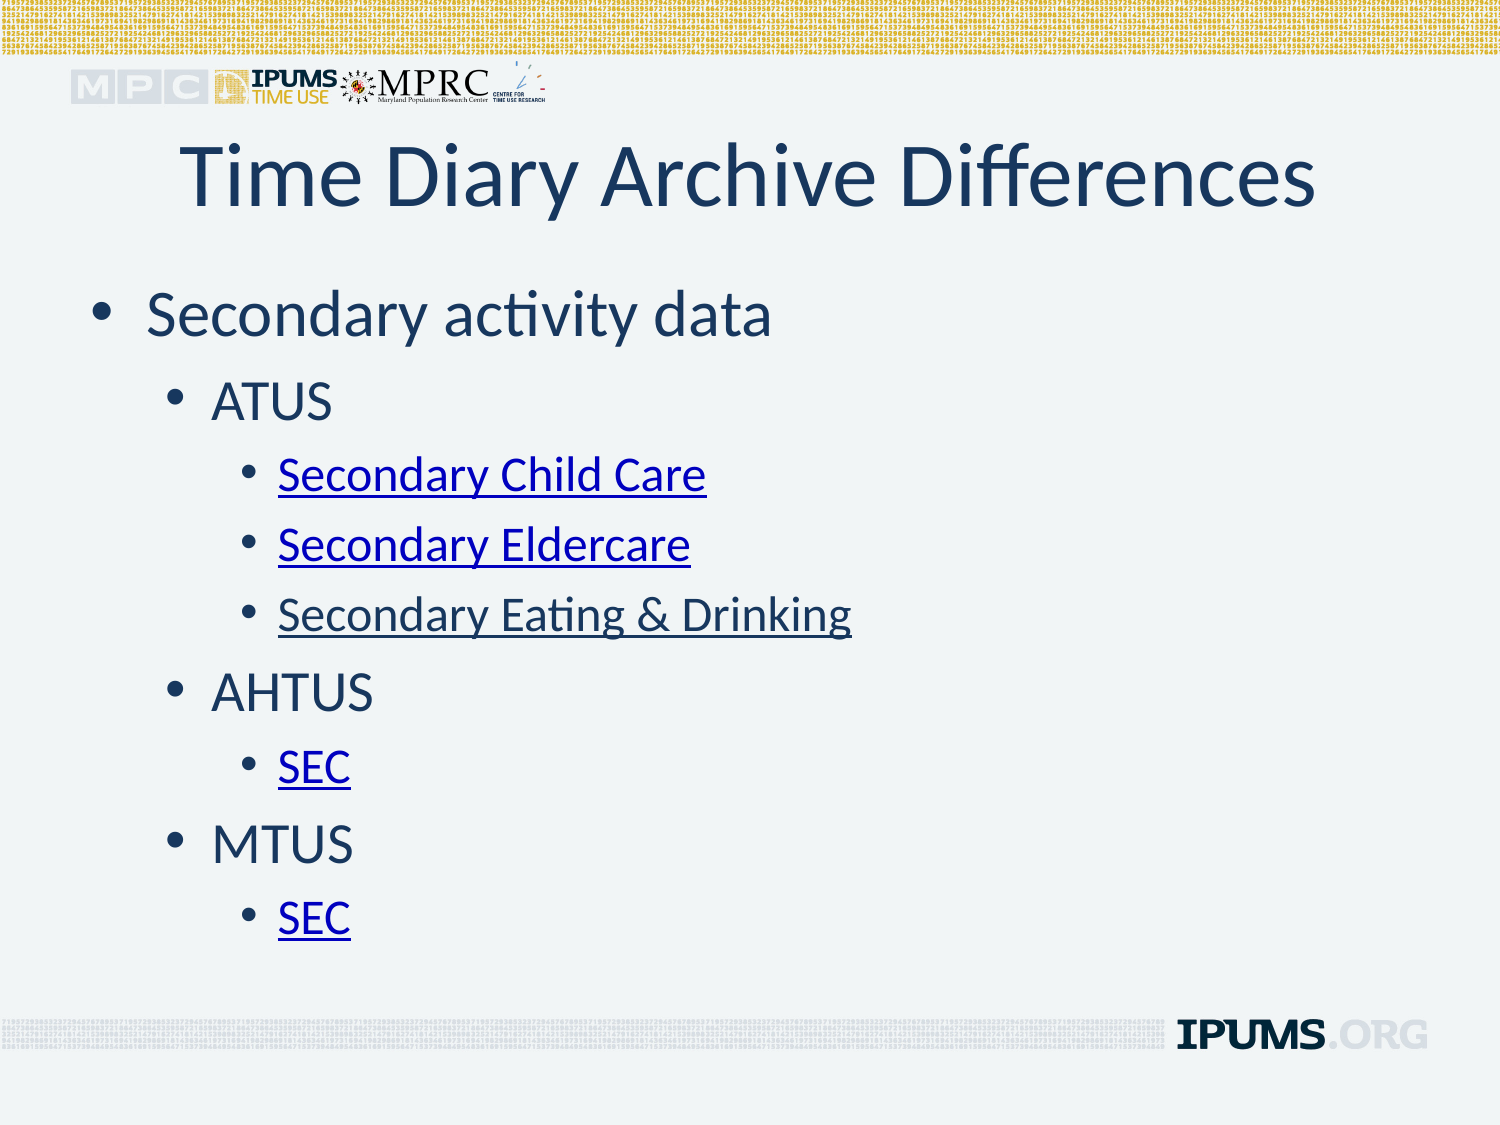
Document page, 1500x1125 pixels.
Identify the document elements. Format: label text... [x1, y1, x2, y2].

picture [0, 0, 1500, 1125]
list Secondary activity data ATUS Secondary Child Care Secondary Eldercare Secondary Eating & Drinking AHTUS SEC MTUS SEC [75, 262, 1425, 1005]
title Time Diary Archive Differences [75, 45, 1425, 233]
